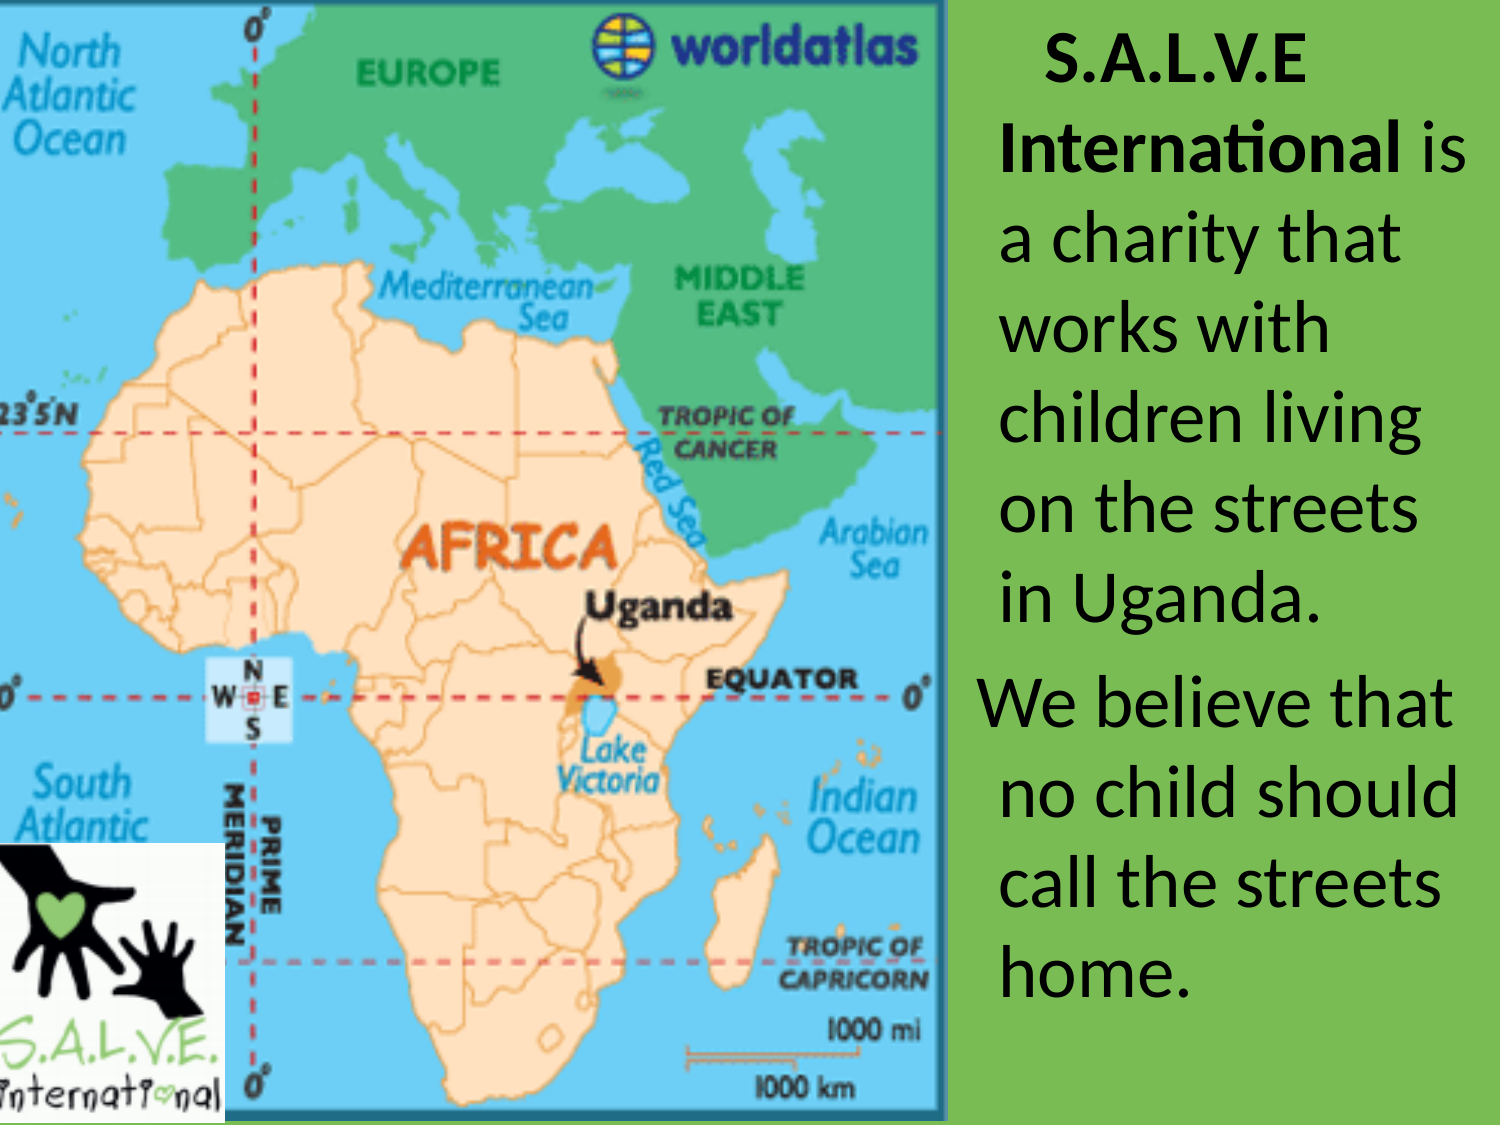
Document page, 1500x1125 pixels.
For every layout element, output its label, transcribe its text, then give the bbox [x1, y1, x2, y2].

list S.A.L.V.E International is a charity that works with children living on the streets in Uganda. We believe that no child should call the streets home. [951, 0, 1500, 1125]
picture [0, 0, 948, 1124]
